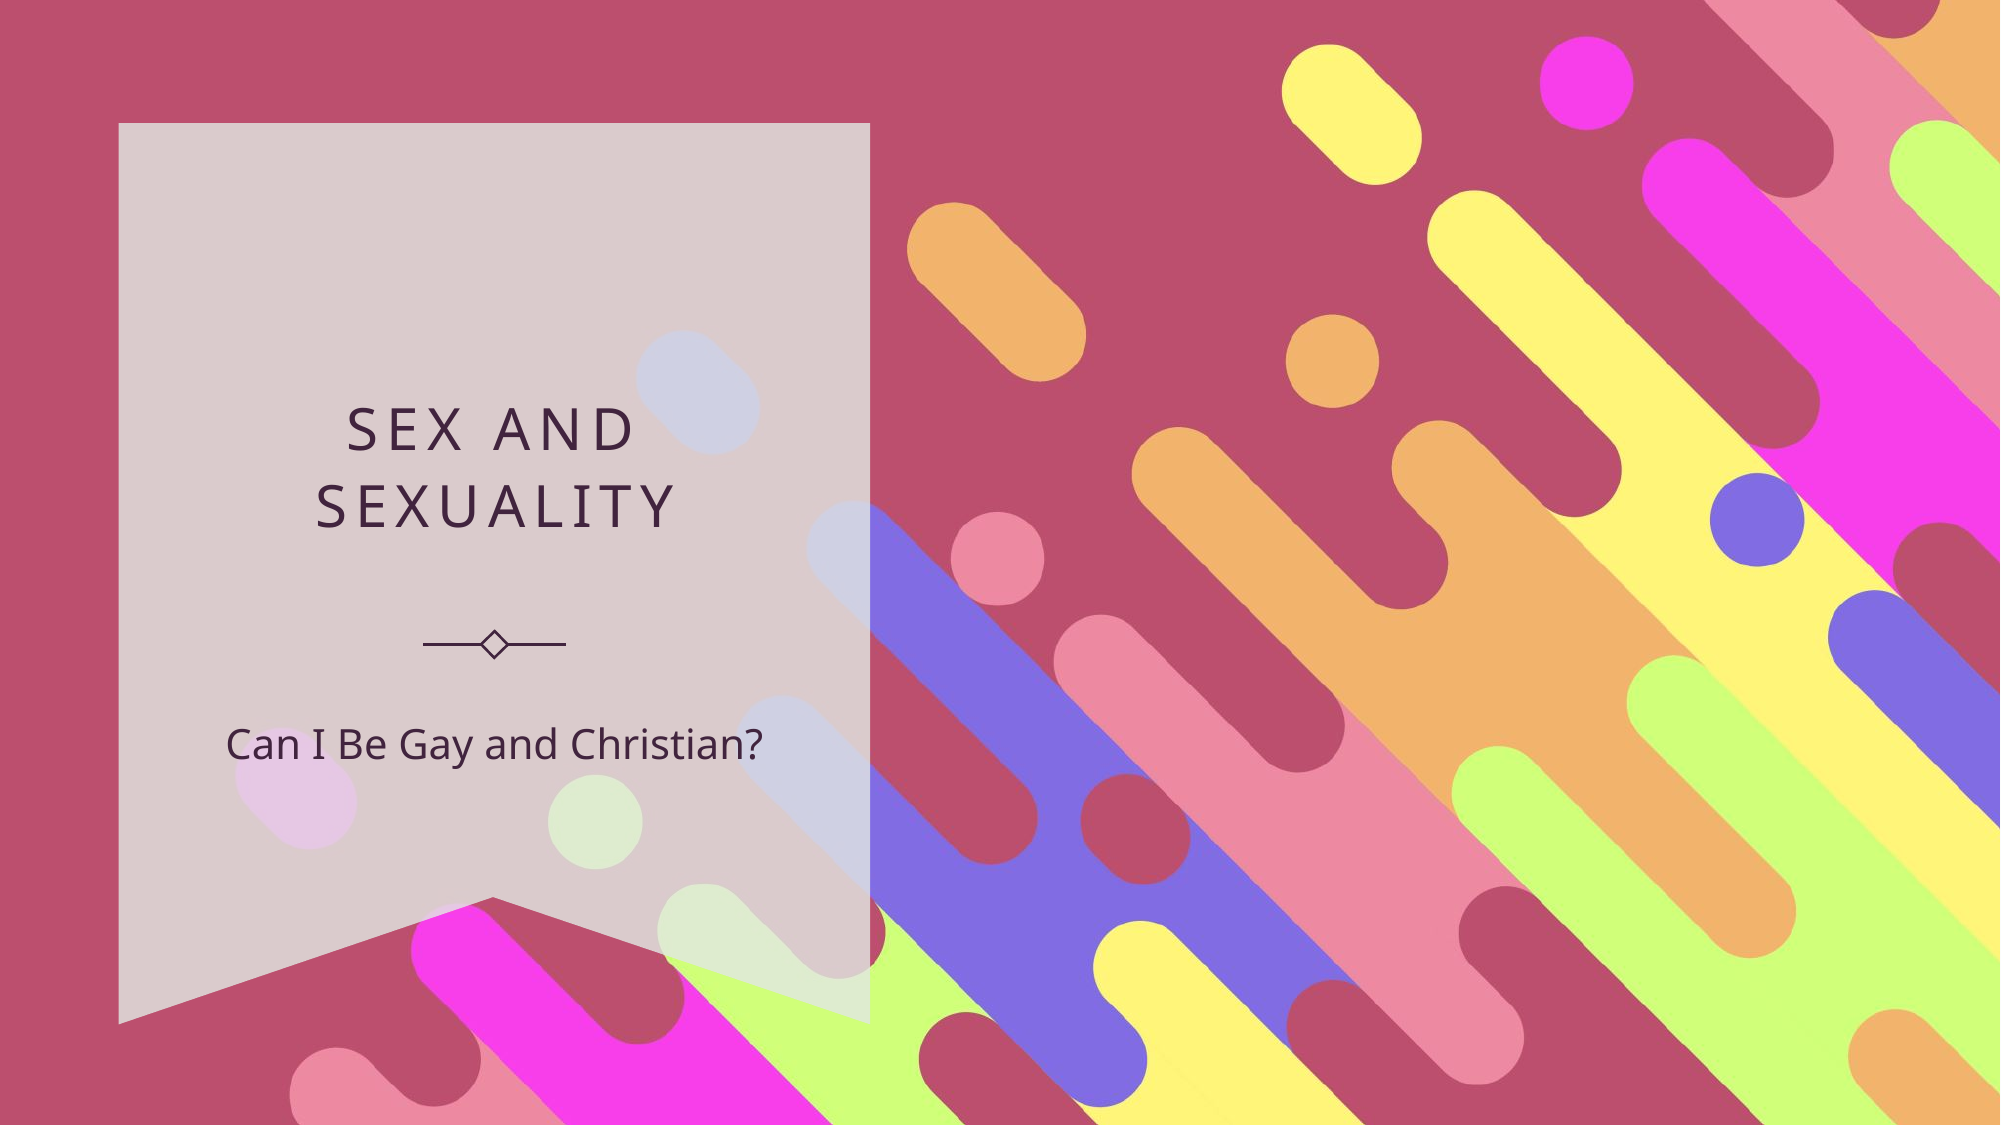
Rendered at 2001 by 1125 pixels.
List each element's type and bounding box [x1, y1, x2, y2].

picture [0, 0, 2000, 1125]
text_box [423, 634, 566, 654]
